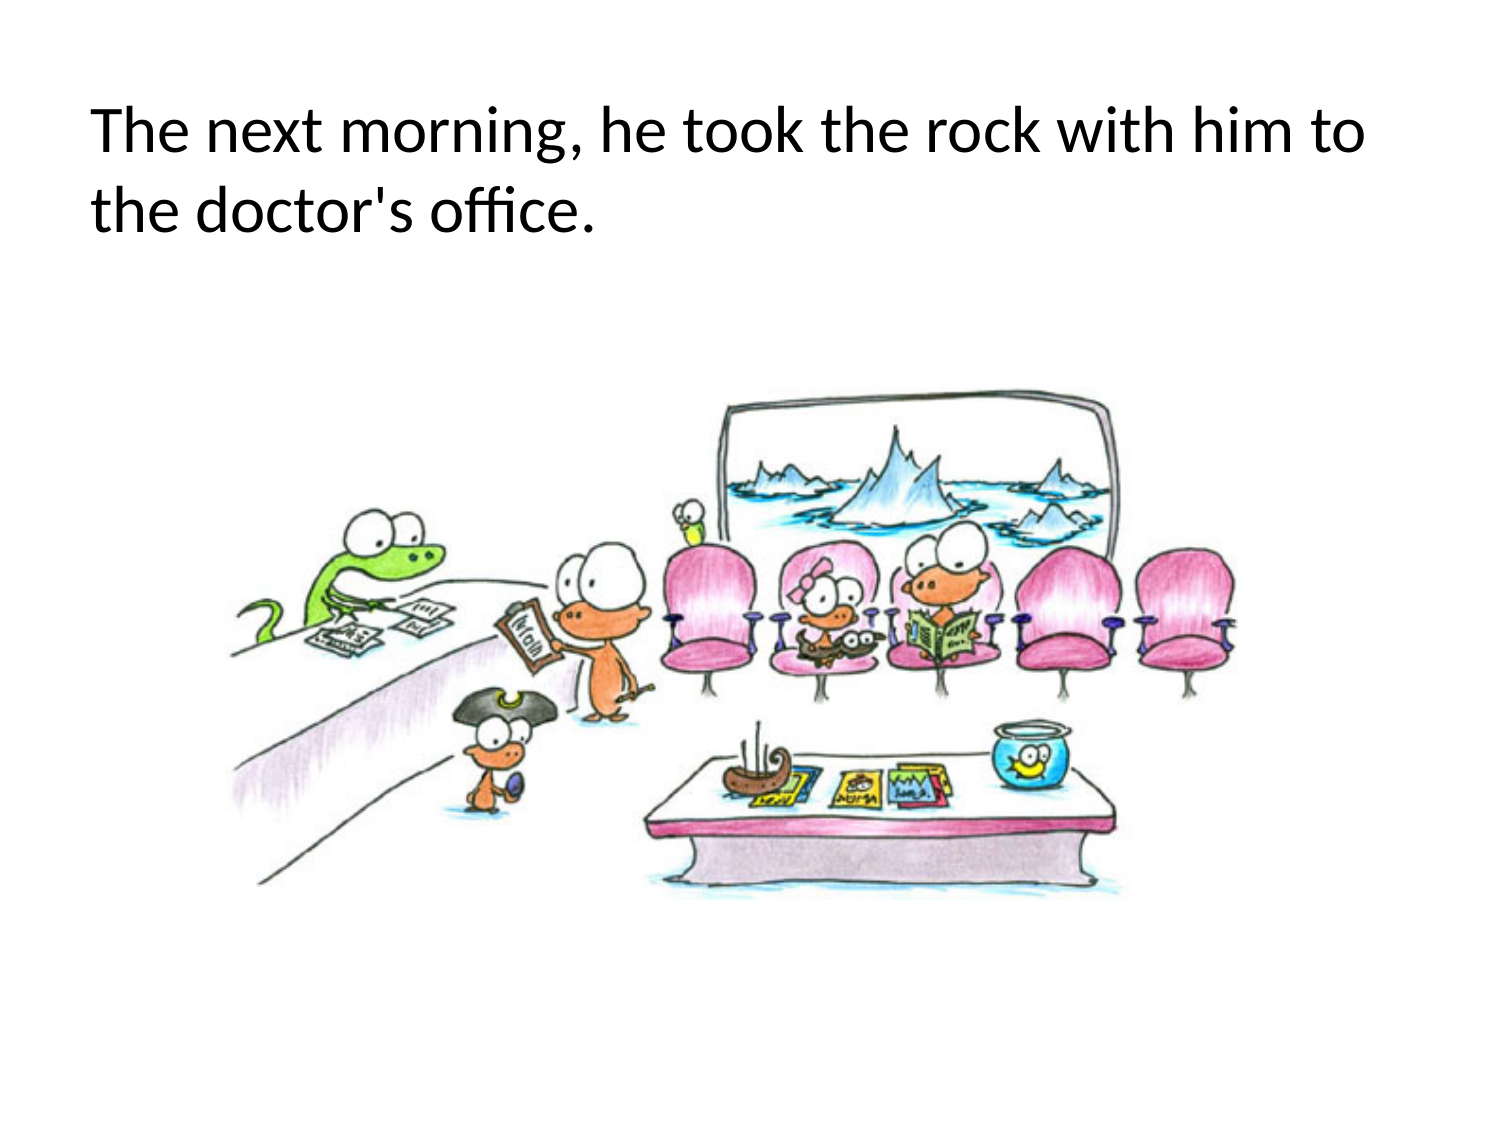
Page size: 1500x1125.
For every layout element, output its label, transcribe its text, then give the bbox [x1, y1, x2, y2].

picture [224, 387, 1238, 900]
title The next morning, he took the rock with him to the doctor's office. [75, 45, 1425, 288]
